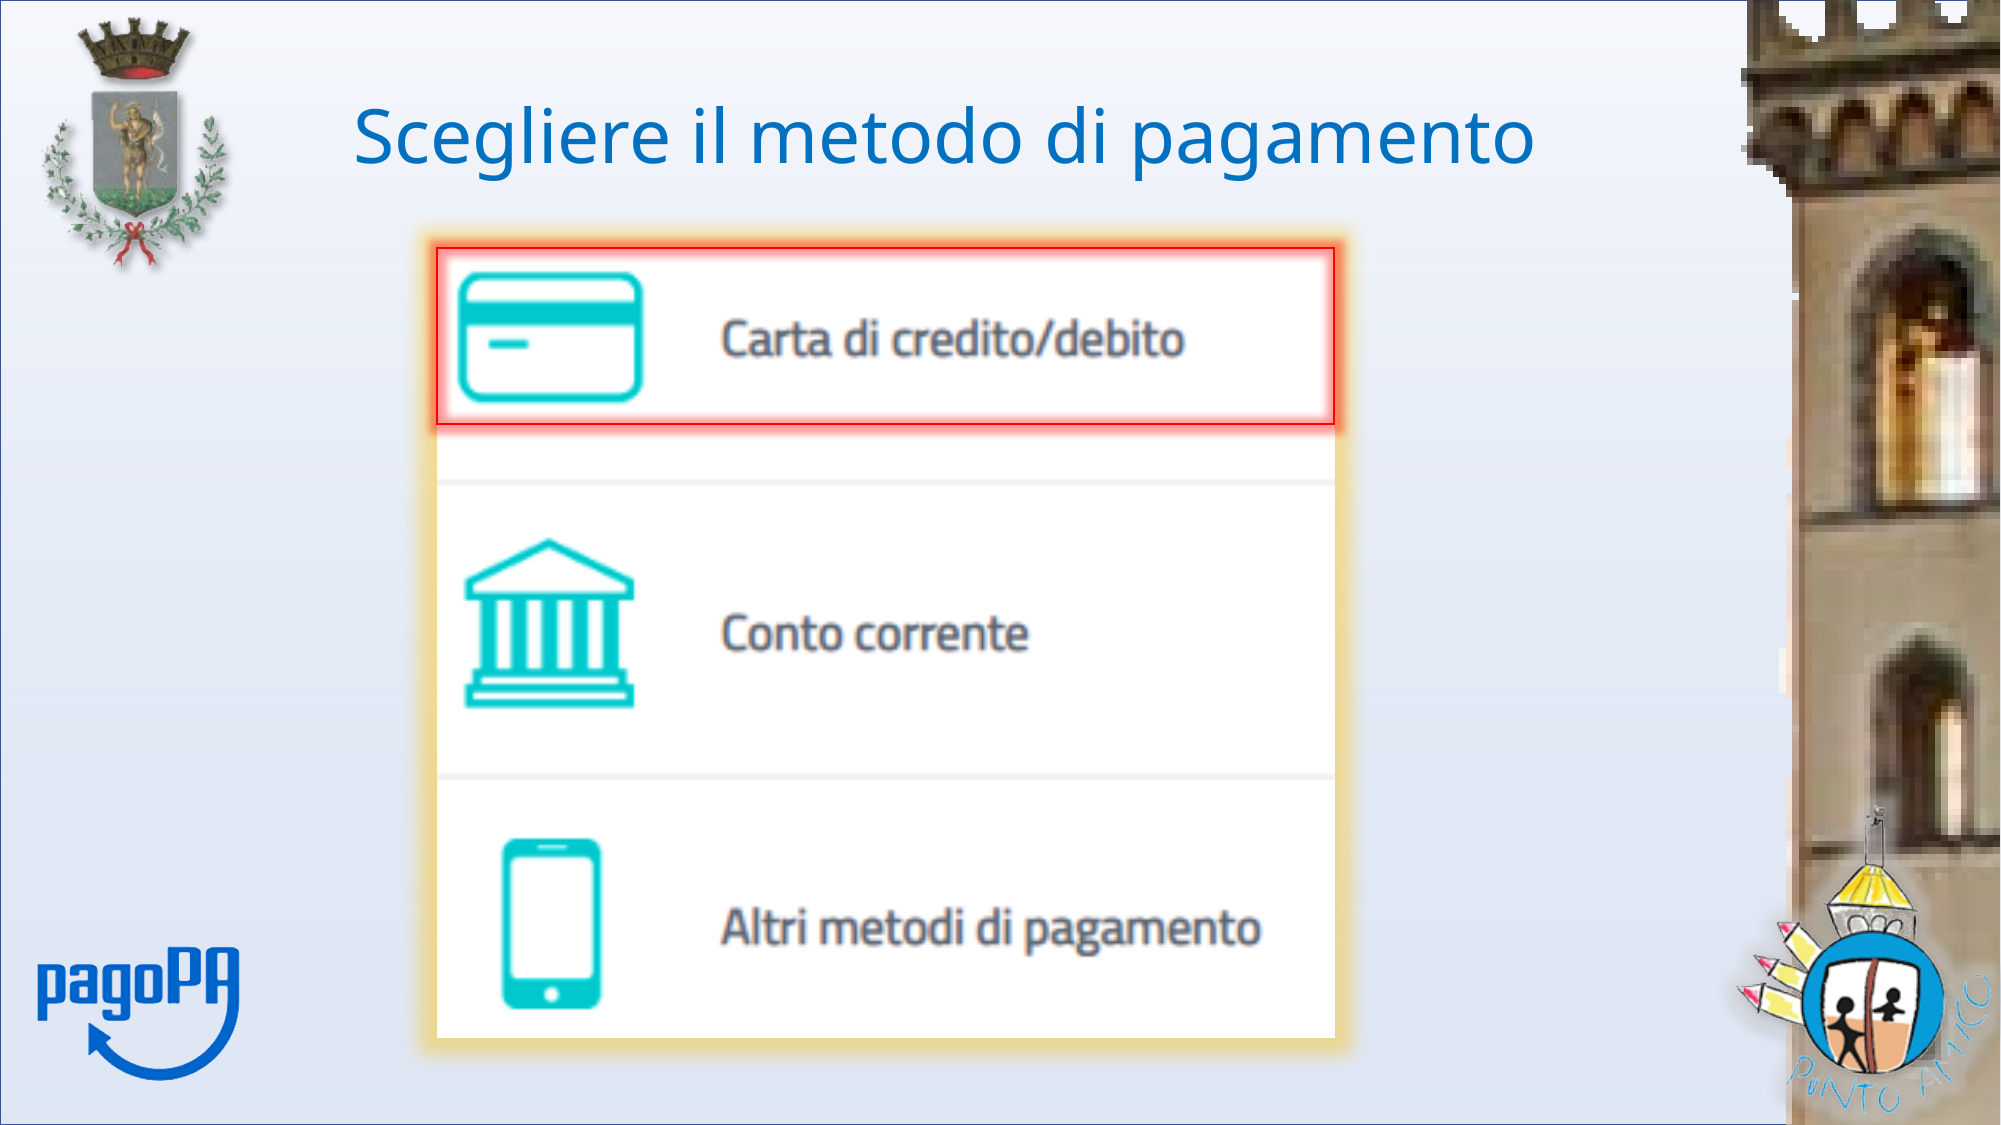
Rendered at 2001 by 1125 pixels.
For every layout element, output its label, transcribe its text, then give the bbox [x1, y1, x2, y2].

title Scegliere il metodo di pagamento [338, 31, 1863, 249]
picture [1725, 795, 2000, 1125]
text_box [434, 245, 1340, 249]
picture [38, 14, 237, 270]
text_box [428, 239, 1346, 249]
picture [24, 942, 251, 1084]
picture [1741, 0, 2000, 780]
picture [436, 248, 1335, 1038]
